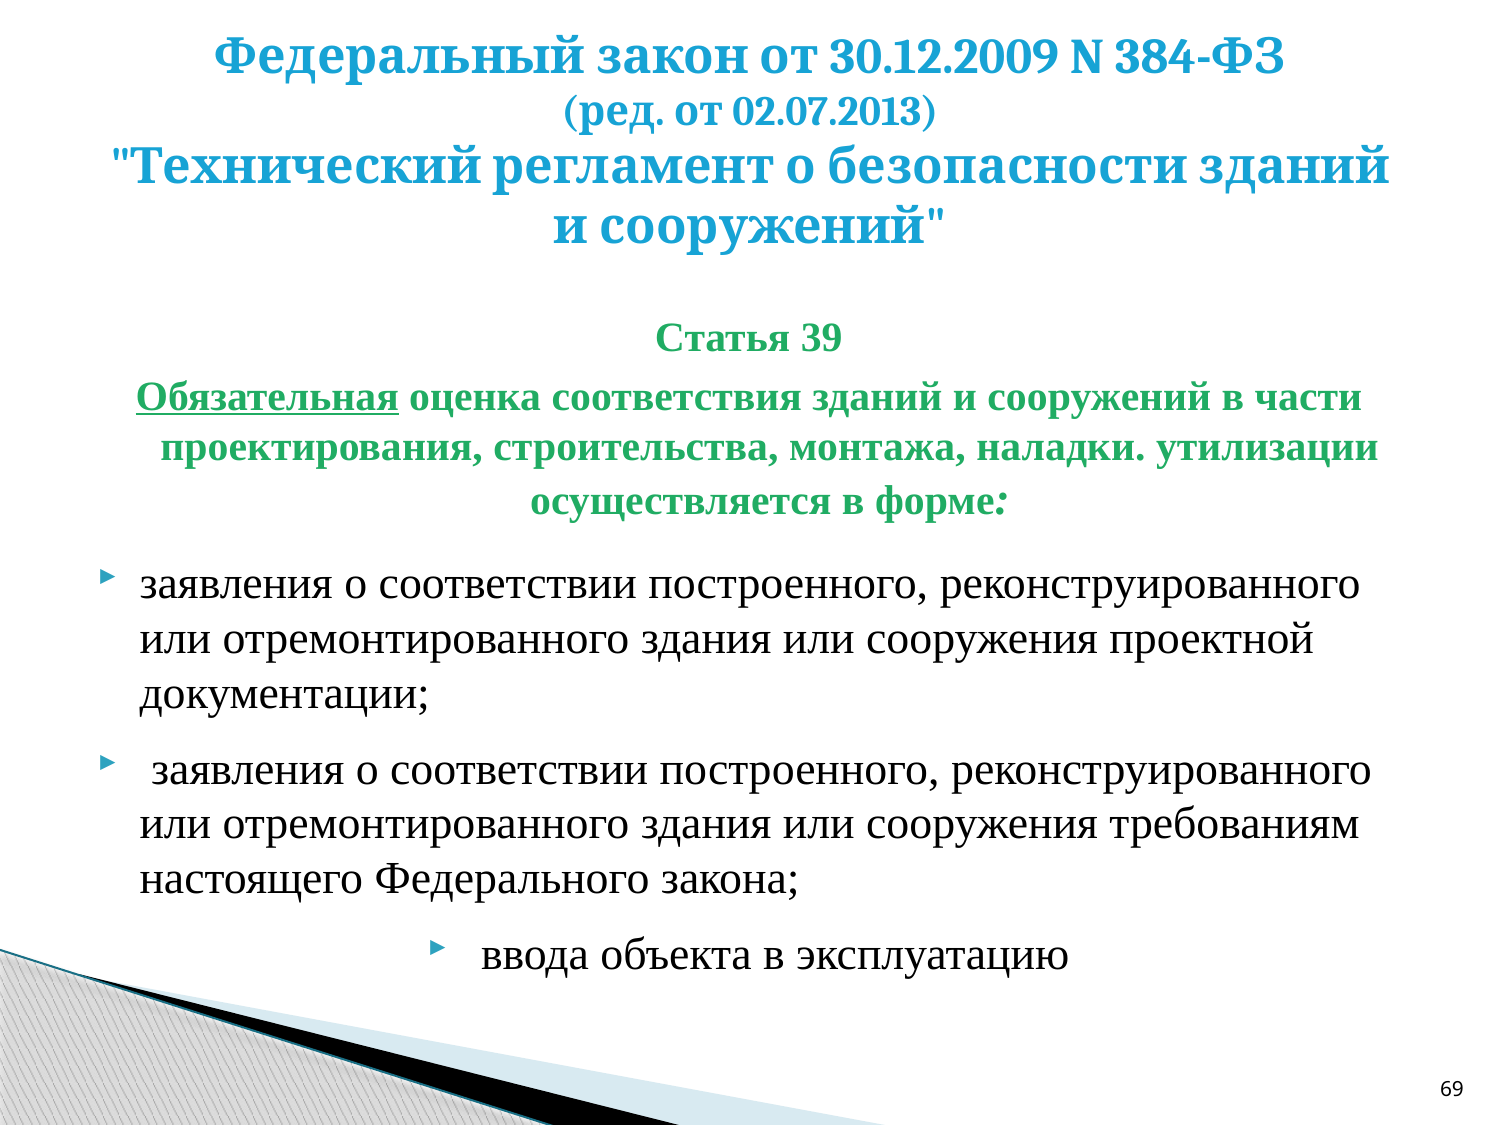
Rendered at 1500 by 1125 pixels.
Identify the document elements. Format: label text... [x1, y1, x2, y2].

title Федеральный закон от 30.12.2009 N 384-ФЗ (ред. от 02.07.2013) "Технический регламент о безопасности зданий и сооружений" [75, 45, 1425, 233]
slide_number 69 [1418, 1051, 1479, 1112]
list Статья 39 Обязательная оценка соответствия зданий и сооружений в части проектирования, строительства, монтажа, наладки. утилизации осуществляется в форме: заявления о соответствии построенного, реконструированного или отремонтированного здания или сооружения проектной документации; заявления о соответствии построенного, реконструированного или отремонтированного здания или сооружения требованиям настоящего Федерального закона; ввода объекта в эксплуатацию [64, 302, 1415, 1055]
